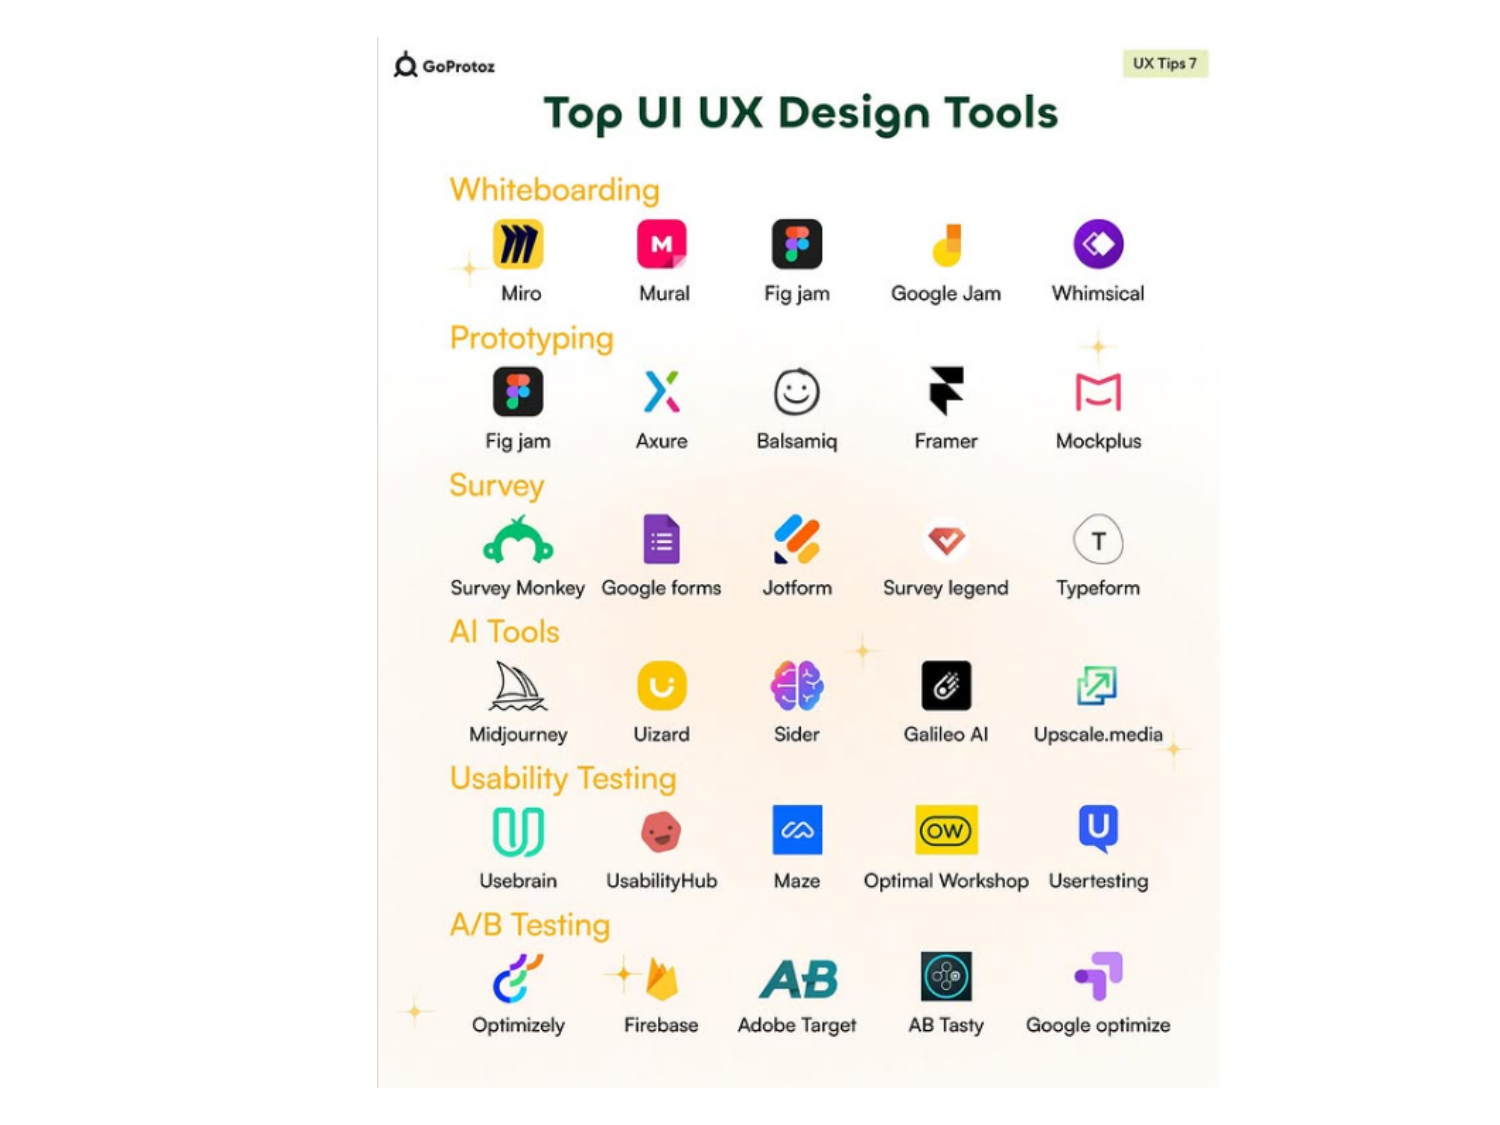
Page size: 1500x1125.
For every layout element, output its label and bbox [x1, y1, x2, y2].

picture [377, 37, 1220, 1088]
